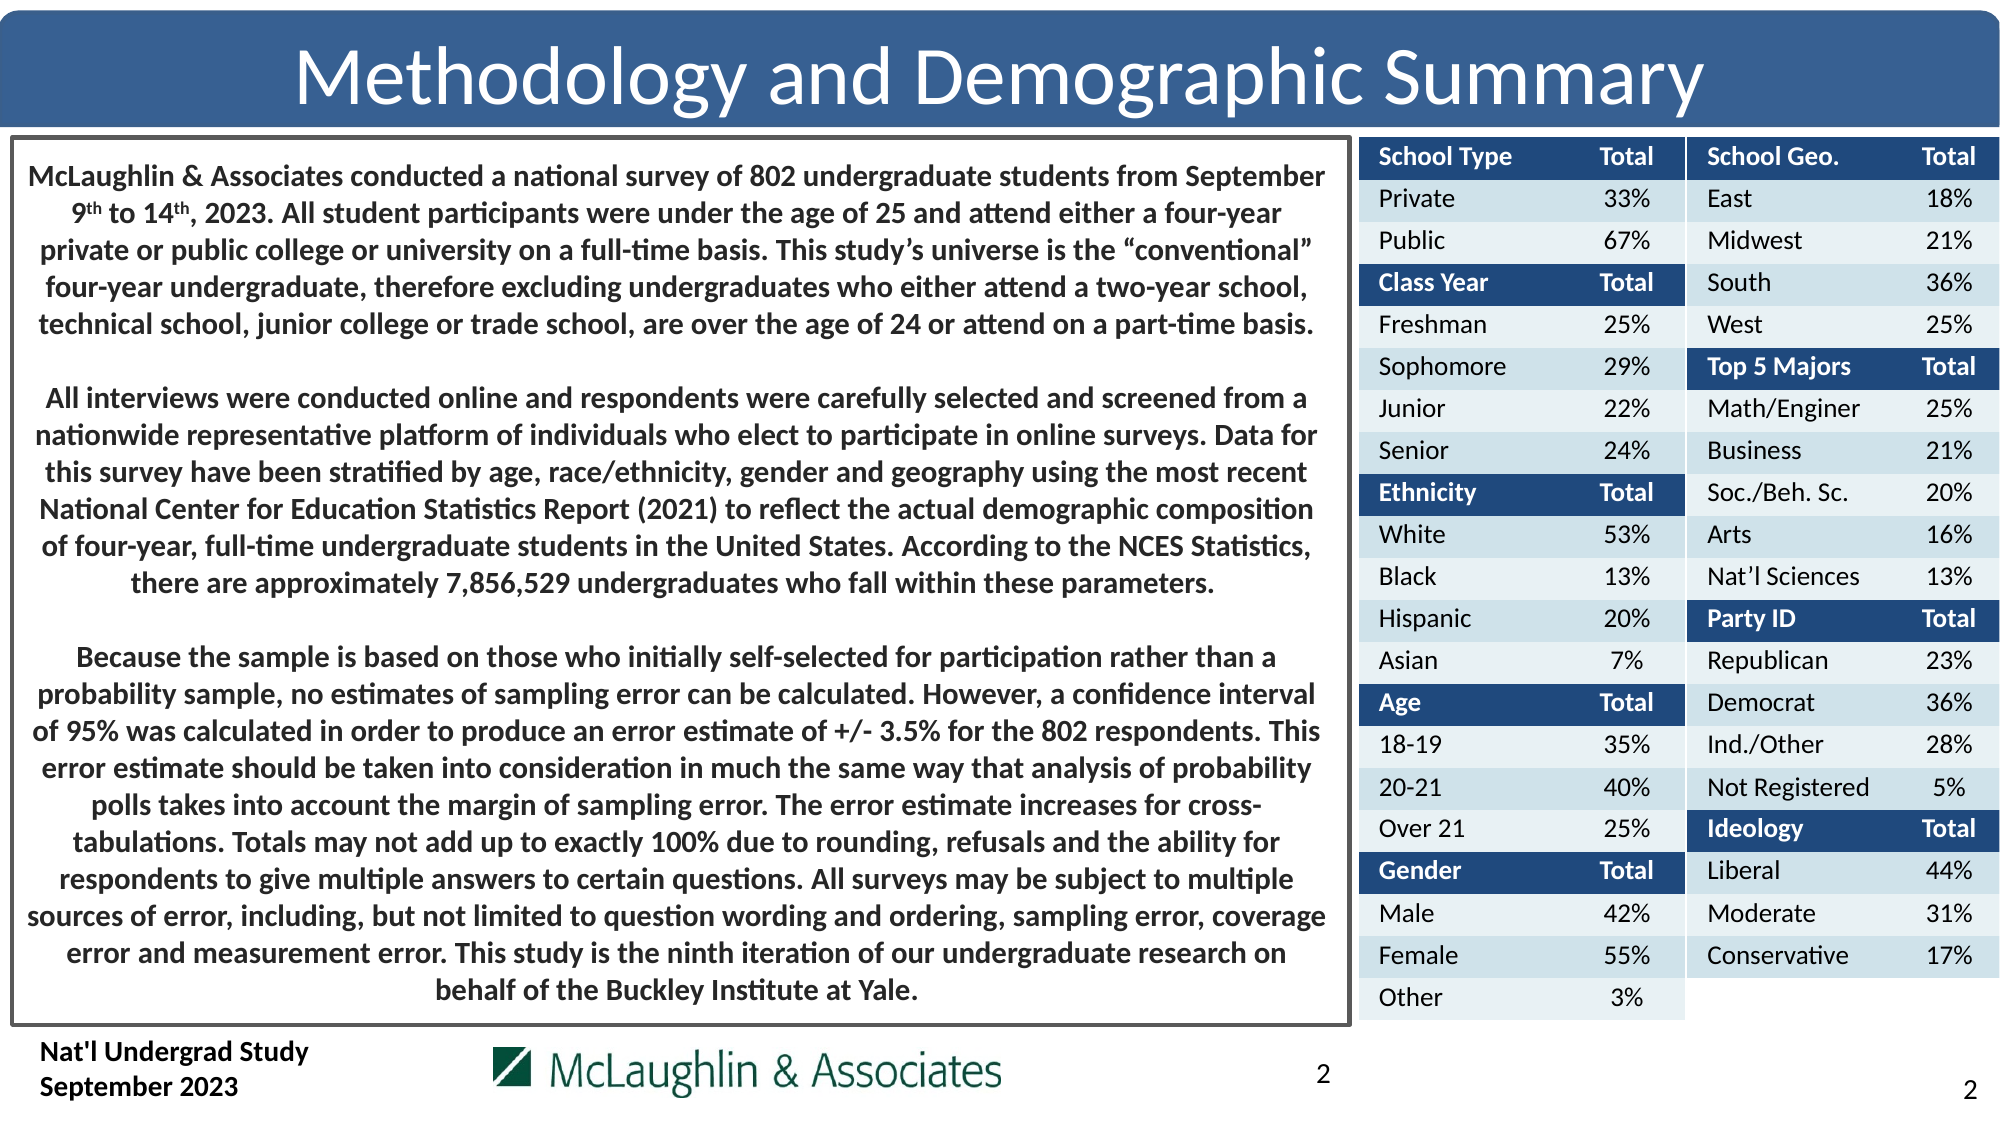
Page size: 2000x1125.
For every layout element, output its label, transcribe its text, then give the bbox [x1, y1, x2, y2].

text_box 2 [1252, 1047, 1346, 1098]
table_cell 13% [1897, 558, 2000, 600]
table_cell Junior [1359, 390, 1569, 432]
table_cell 25% [1569, 810, 1685, 852]
text_box Nat'l Undergrad Study September 2023 [24, 1024, 388, 1100]
table_cell 5% [1897, 768, 2000, 810]
table_cell 25% [1569, 306, 1685, 348]
table_cell 53% [1569, 516, 1685, 558]
table_cell Senior [1359, 432, 1569, 474]
table_cell Total [1897, 600, 2000, 642]
table_cell Total [1569, 474, 1685, 516]
table_header School Geo. [1687, 137, 1897, 180]
table_cell Ideology [1687, 810, 1897, 852]
table_cell East [1687, 180, 1897, 222]
table_cell Democrat [1687, 684, 1897, 726]
table_cell 21% [1897, 222, 2000, 264]
table_cell Black [1359, 558, 1569, 600]
table_cell Over 21 [1359, 810, 1569, 852]
table_cell Nat’l Sciences [1687, 558, 1897, 600]
table_cell 55% [1569, 936, 1685, 978]
table_cell 33% [1569, 180, 1685, 222]
table_cell 21% [1897, 432, 2000, 474]
table_cell 35% [1569, 726, 1685, 768]
text_box [10, 135, 1352, 1027]
table_cell Private [1359, 180, 1569, 222]
table_cell Total [1569, 684, 1685, 726]
table_cell 25% [1897, 390, 2000, 432]
table_cell 36% [1897, 264, 2000, 306]
table_cell Business [1687, 432, 1897, 474]
table_cell 18% [1897, 180, 2000, 222]
table_cell Age [1359, 684, 1569, 726]
table_cell 24% [1569, 432, 1685, 474]
table_header School Type [1359, 137, 1569, 180]
text_box Methodology and Demographic Summary [0, 10, 2000, 128]
table_cell 25% [1897, 306, 2000, 348]
table_cell Female [1359, 936, 1569, 978]
table_cell 22% [1569, 390, 1685, 432]
table_cell 3% [1569, 978, 1685, 1020]
table_cell Party ID [1687, 600, 1897, 642]
table_cell Total [1569, 852, 1685, 894]
table_cell Other [1359, 978, 1569, 1020]
table_cell Hispanic [1359, 600, 1569, 642]
table_cell Conservative [1687, 936, 1897, 978]
table_cell 13% [1569, 558, 1685, 600]
table_cell Moderate [1687, 894, 1897, 936]
table_cell Liberal [1687, 852, 1897, 894]
table_cell Top 5 Majors [1687, 348, 1897, 390]
table_cell Asian [1359, 642, 1569, 684]
table_cell 17% [1897, 936, 2000, 978]
table_cell White [1359, 516, 1569, 558]
table_cell Total [1897, 348, 2000, 390]
table_cell 40% [1569, 768, 1685, 810]
table_cell Male [1359, 894, 1569, 936]
table_cell 36% [1897, 684, 2000, 726]
picture [493, 1047, 1001, 1098]
table_cell 29% [1569, 348, 1685, 390]
table_cell Arts [1687, 516, 1897, 558]
table_cell Not Registered [1687, 768, 1897, 810]
table_cell Soc./Beh. Sc. [1687, 474, 1897, 516]
table_cell 18-19 [1359, 726, 1569, 768]
table_cell 23% [1897, 642, 2000, 684]
table_cell Ethnicity [1359, 474, 1569, 516]
table_cell West [1687, 306, 1897, 348]
table_cell 42% [1569, 894, 1685, 936]
table_cell 44% [1897, 852, 2000, 894]
table_cell 28% [1897, 726, 2000, 768]
table_cell Ind./Other [1687, 726, 1897, 768]
table_cell Republican [1687, 642, 1897, 684]
table_cell South [1687, 264, 1897, 306]
table_cell Gender [1359, 852, 1569, 894]
table_cell Total [1897, 810, 2000, 852]
table_cell 20% [1897, 474, 2000, 516]
table_cell 16% [1897, 516, 2000, 558]
table_cell 67% [1569, 222, 1685, 264]
table_cell Math/Enginer [1687, 390, 1897, 432]
table_cell 7% [1569, 642, 1685, 684]
table_header Total [1569, 137, 1685, 180]
text_box 2 [1899, 1062, 1993, 1113]
table_header Total [1897, 137, 2000, 180]
table_cell Midwest [1687, 222, 1897, 264]
table_cell 20-21 [1359, 768, 1569, 810]
table_cell 20% [1569, 600, 1685, 642]
table_cell Sophomore [1359, 348, 1569, 390]
table_cell Total [1569, 264, 1685, 306]
table_cell 31% [1897, 894, 2000, 936]
table_cell Public [1359, 222, 1569, 264]
table_cell Freshman [1359, 306, 1569, 348]
table_cell Class Year [1359, 264, 1569, 306]
